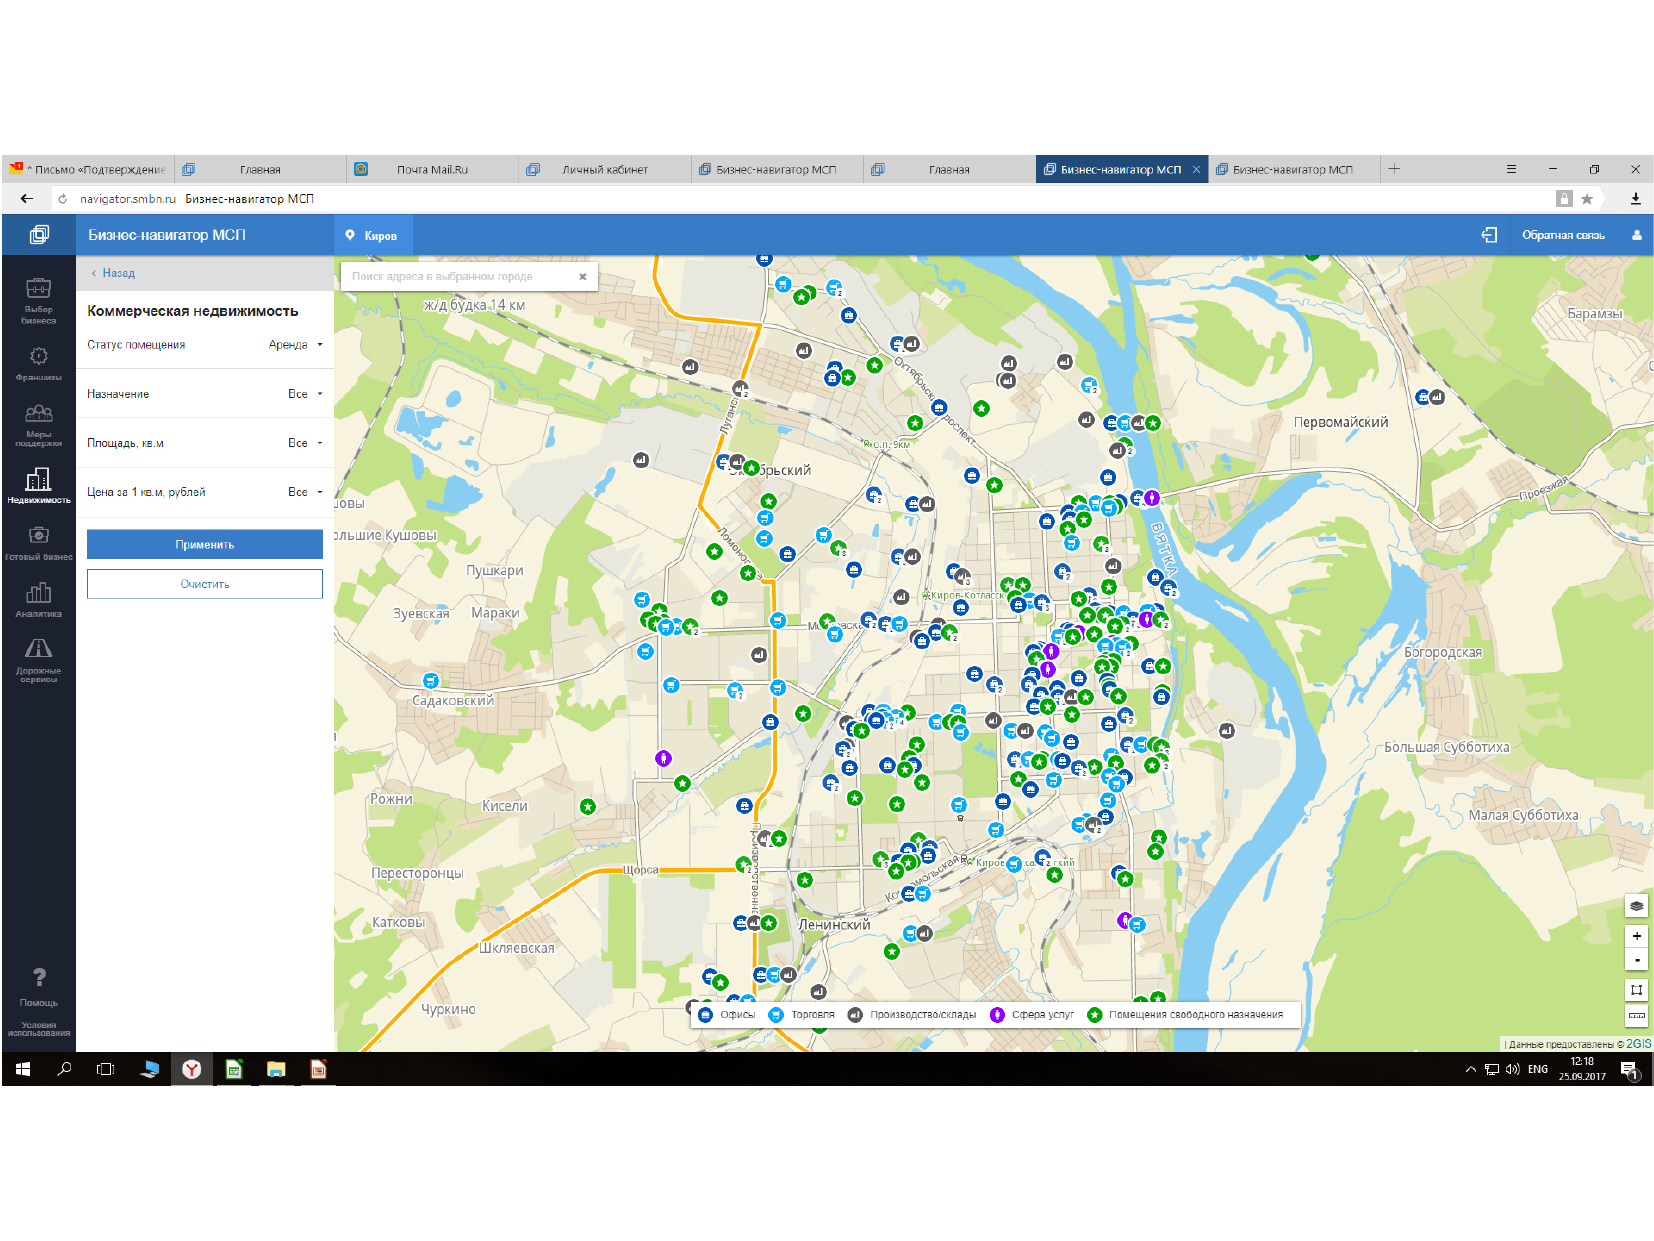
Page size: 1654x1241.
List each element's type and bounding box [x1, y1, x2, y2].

picture [2, 155, 1654, 1086]
